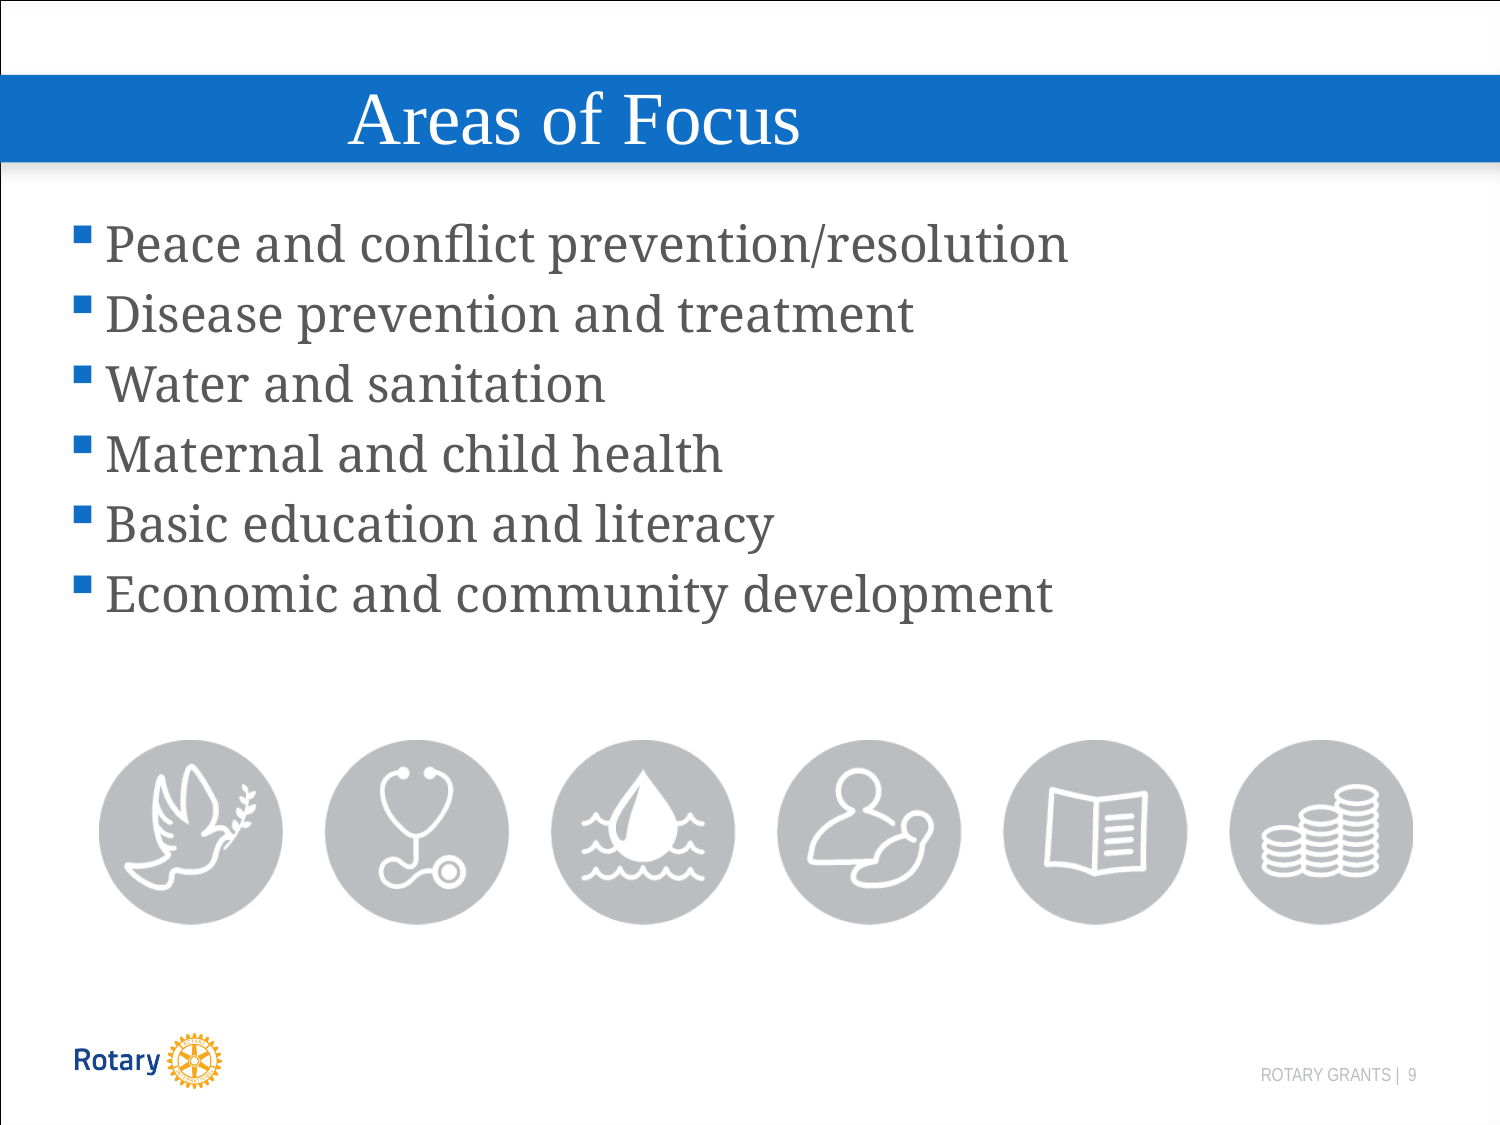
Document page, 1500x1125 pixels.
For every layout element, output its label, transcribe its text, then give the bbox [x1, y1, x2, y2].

title Areas of Focus [75, 75, 1075, 155]
picture [99, 740, 1413, 926]
picture [75, 1033, 222, 1089]
text_box Peace and conflict prevention/resolution Disease prevention and treatment Water and sanitation Maternal and child health Basic education and literacy Economic and community development [49, 212, 1325, 863]
